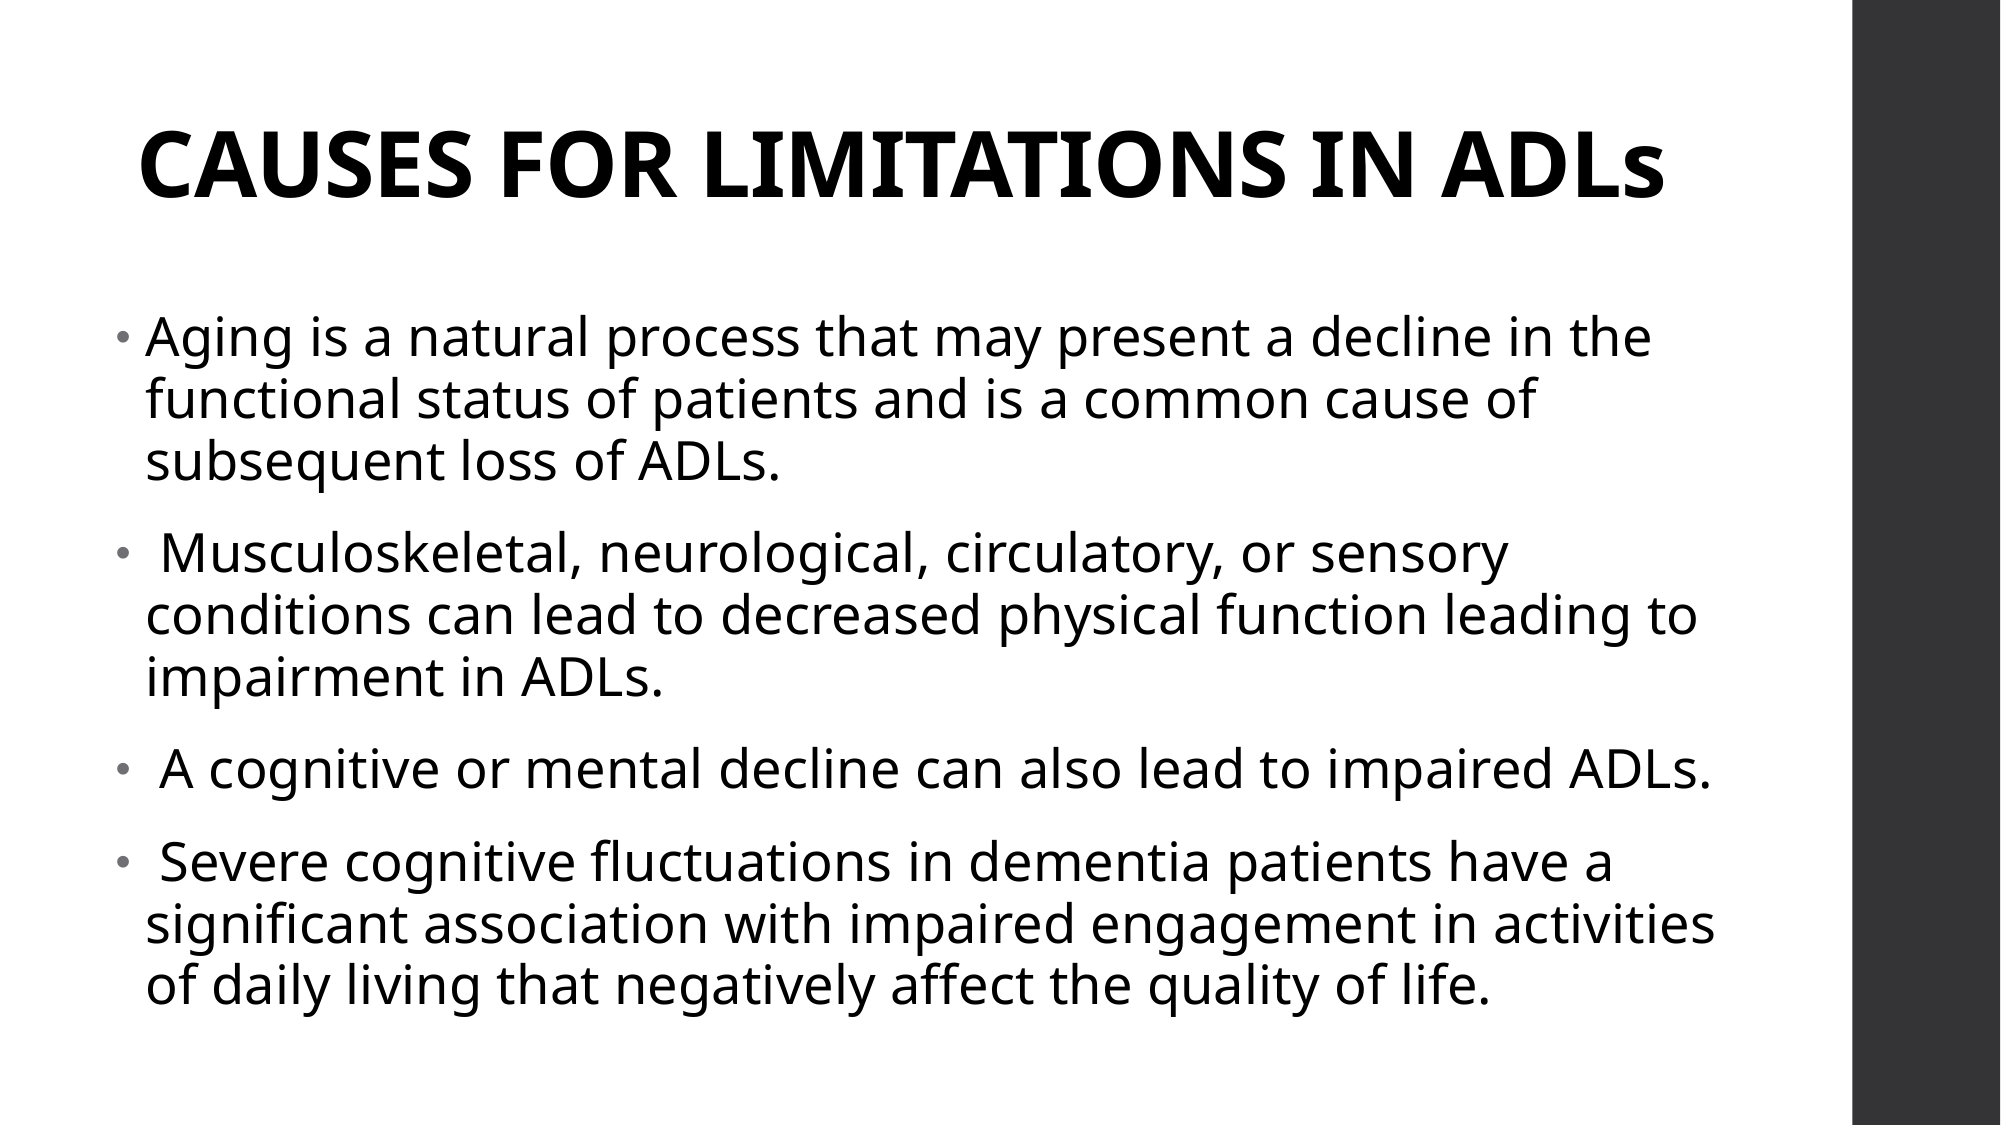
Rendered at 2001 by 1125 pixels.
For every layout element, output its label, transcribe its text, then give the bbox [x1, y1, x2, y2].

title CAUSES FOR LIMITATIONS IN ADLs [121, 60, 1797, 225]
list Aging is a natural process that may present a decline in the functional status of patients and is a common cause of subsequent loss of ADLs. Musculoskeletal, neurological, circulatory, or sensory conditions can lead to decreased physical function leading to impairment in ADLs. A cognitive or mental decline can also lead to impaired ADLs. Severe cognitive fluctuations in dementia patients have a significant association with impaired engagement in activities of daily living that negatively affect the quality of life. [100, 299, 1797, 1098]
